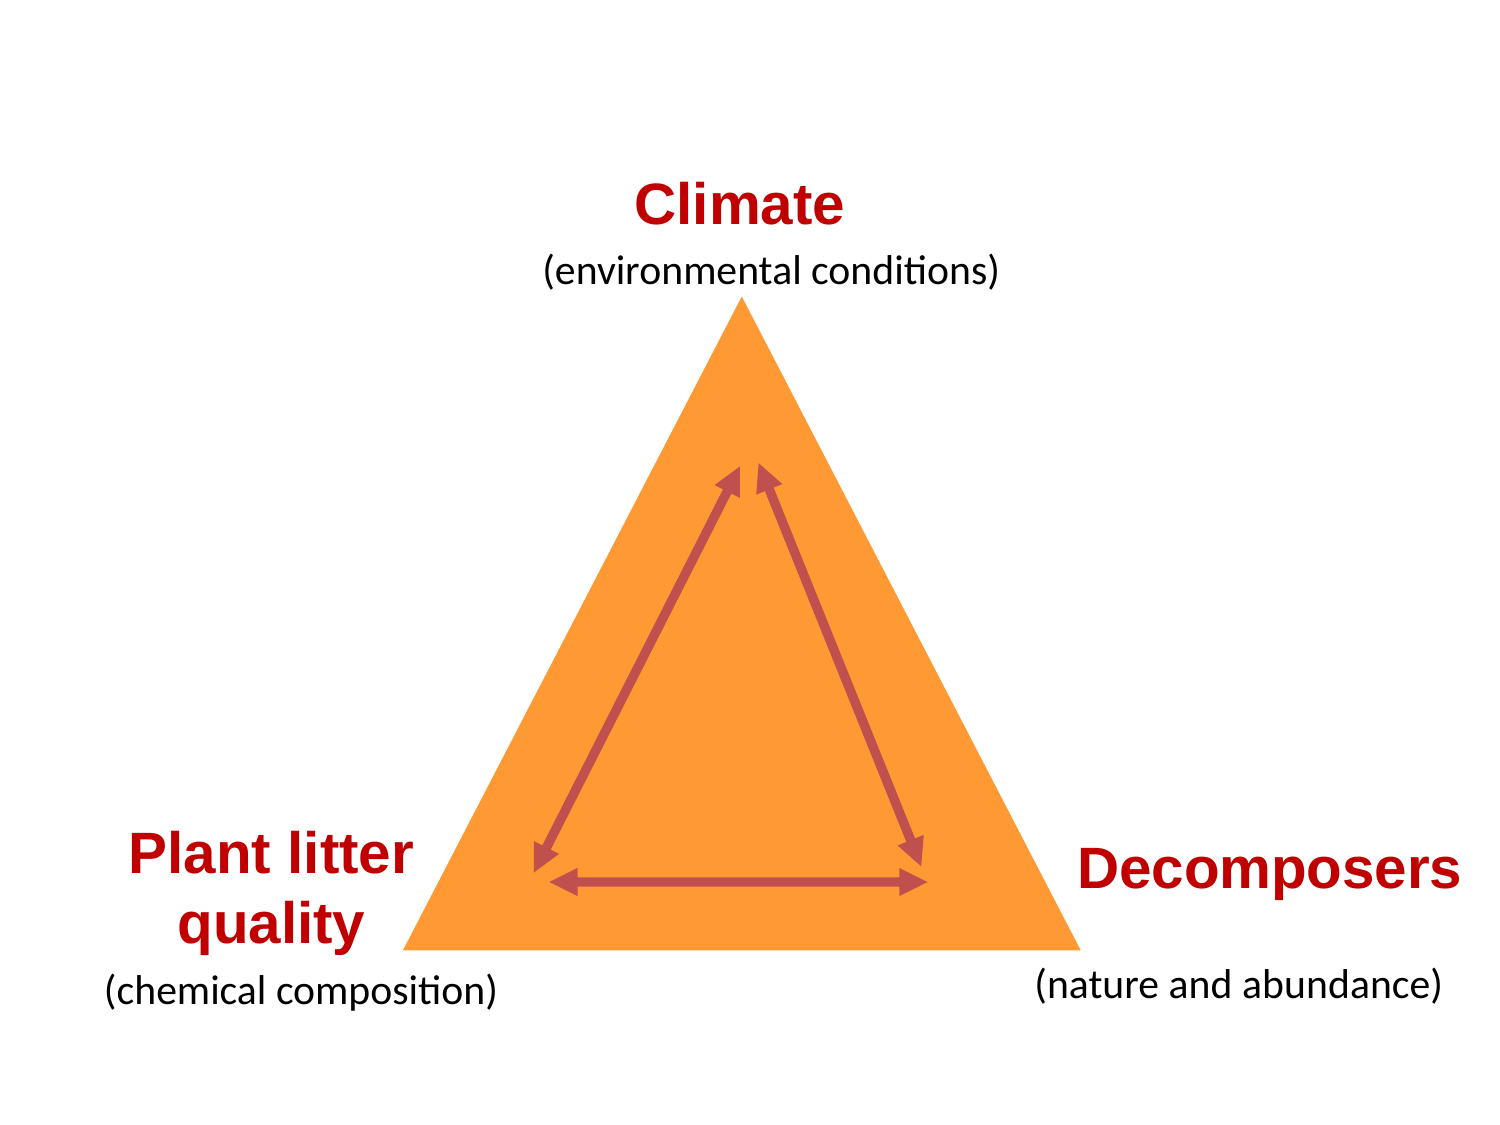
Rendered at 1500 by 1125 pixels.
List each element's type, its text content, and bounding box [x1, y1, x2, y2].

text_box [757, 463, 923, 867]
text_box [549, 875, 928, 889]
text_box Climate [507, 158, 973, 244]
text_box (chemical composition) [89, 955, 514, 1021]
text_box Decomposers [1051, 823, 1489, 908]
text_box (nature and abundance) [1019, 949, 1459, 1015]
text_box [441, 301, 1081, 951]
text_box Plant litter quality [102, 807, 441, 955]
text_box (environmental conditions) [527, 235, 1016, 301]
text_box [533, 466, 740, 873]
